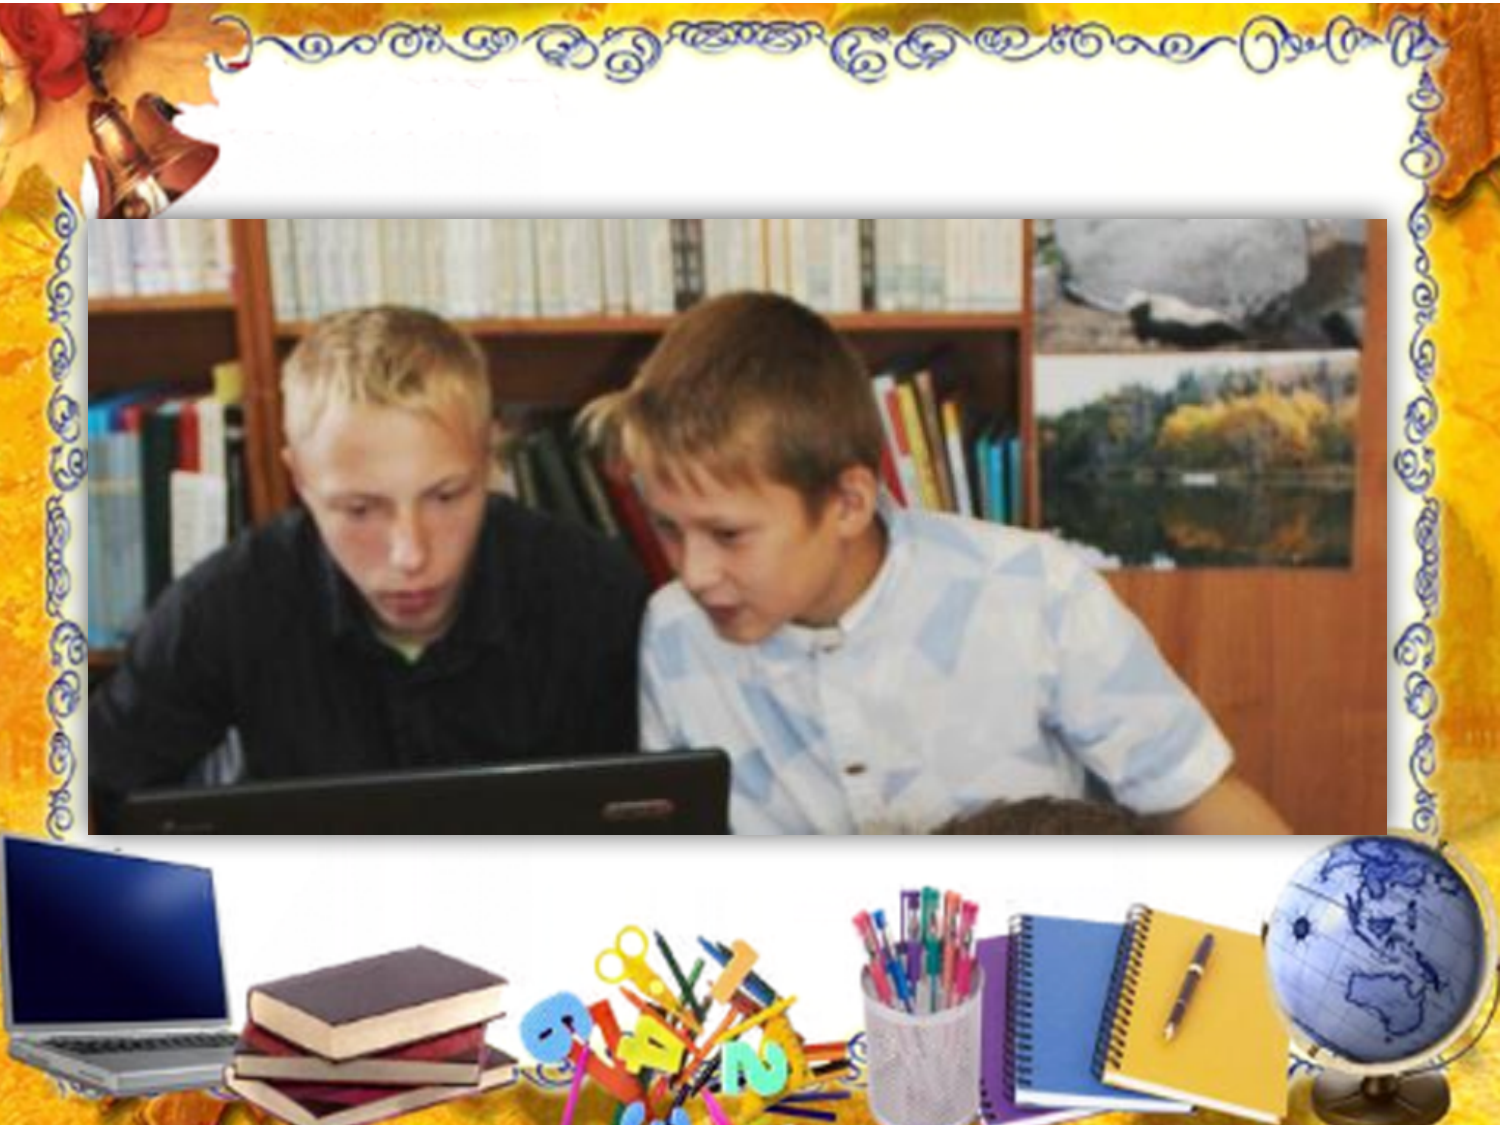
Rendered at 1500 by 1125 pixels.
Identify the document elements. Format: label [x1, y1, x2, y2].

picture [88, 219, 1387, 835]
list [0, 3, 1500, 1125]
